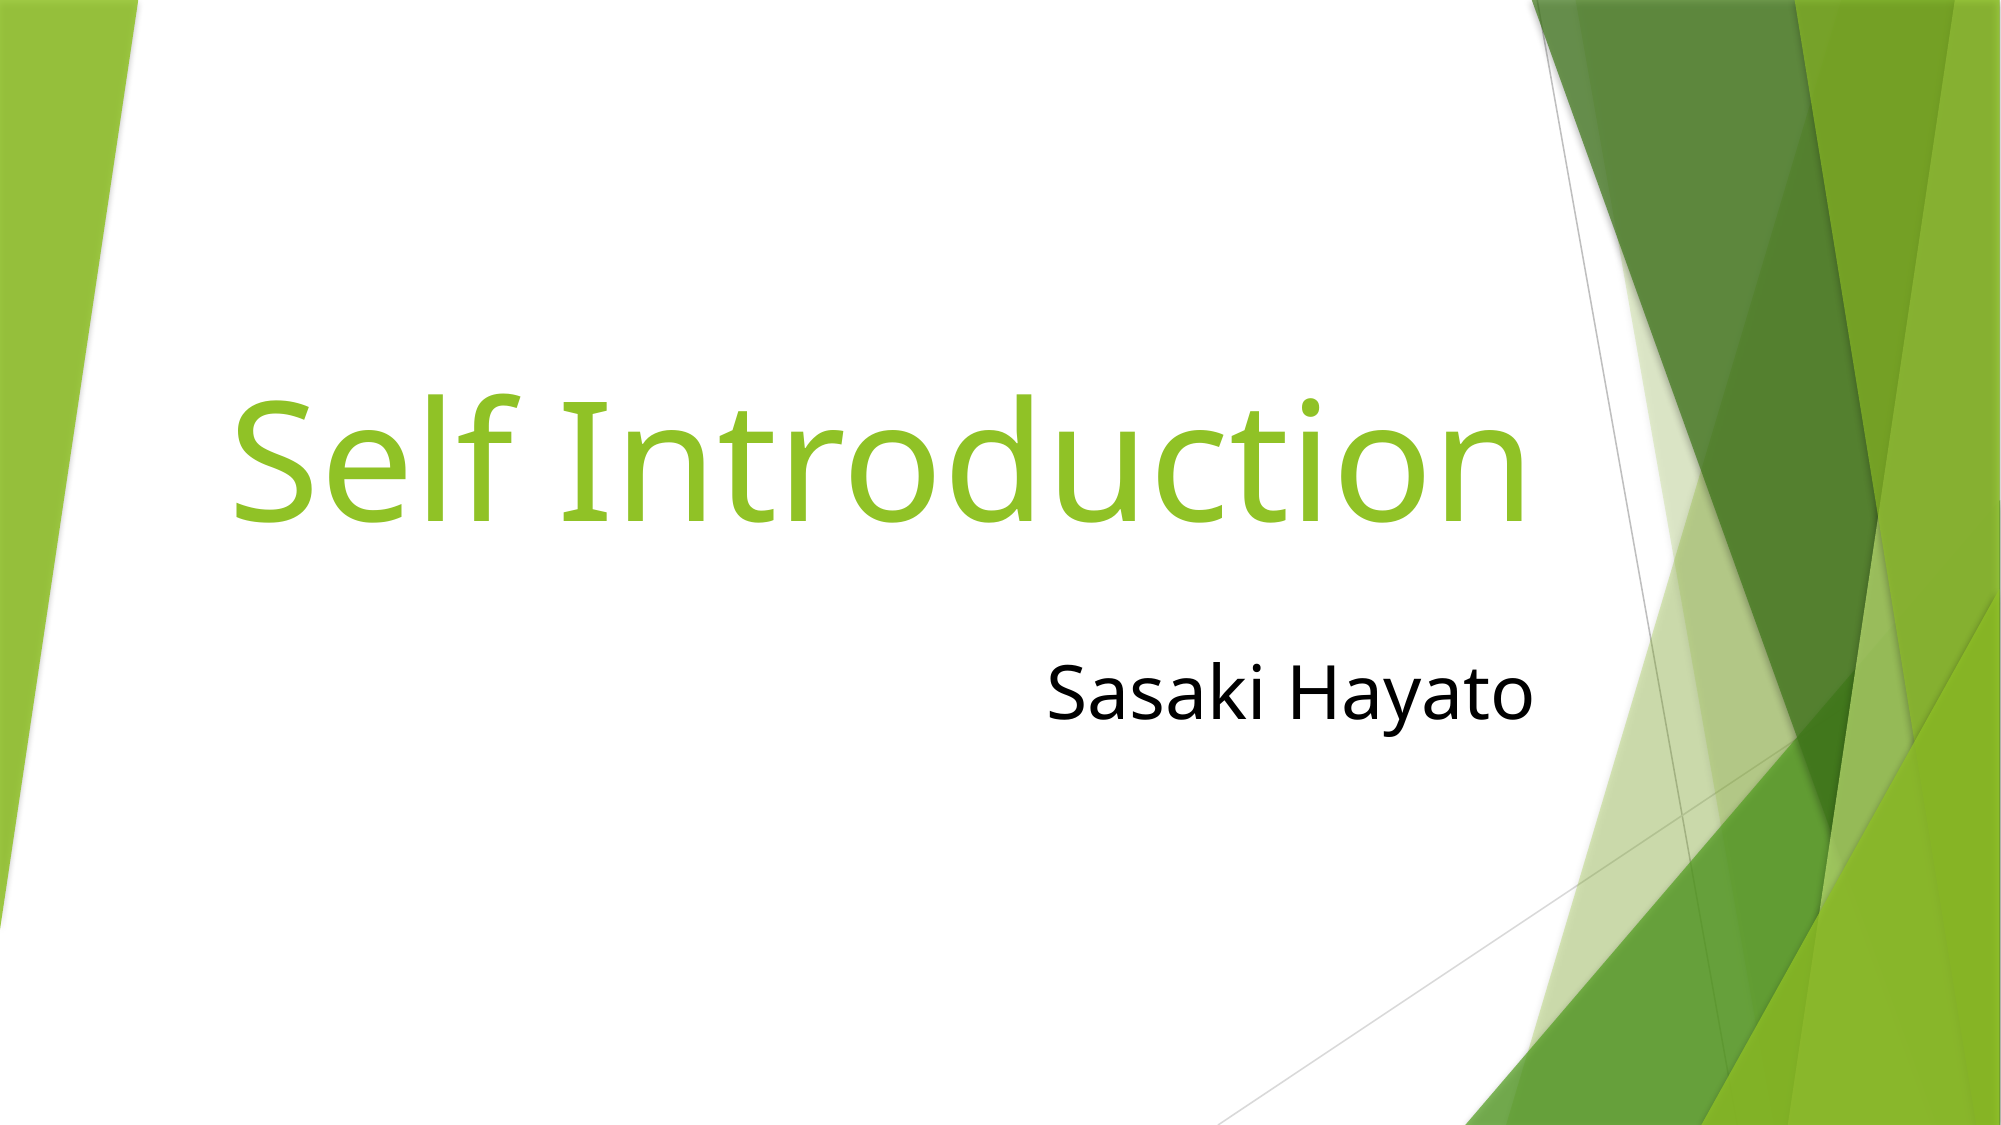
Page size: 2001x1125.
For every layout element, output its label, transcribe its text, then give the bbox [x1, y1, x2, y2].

subtitle Sasaki Hayato [277, 636, 1552, 817]
title Self Introduction [168, 292, 1552, 563]
